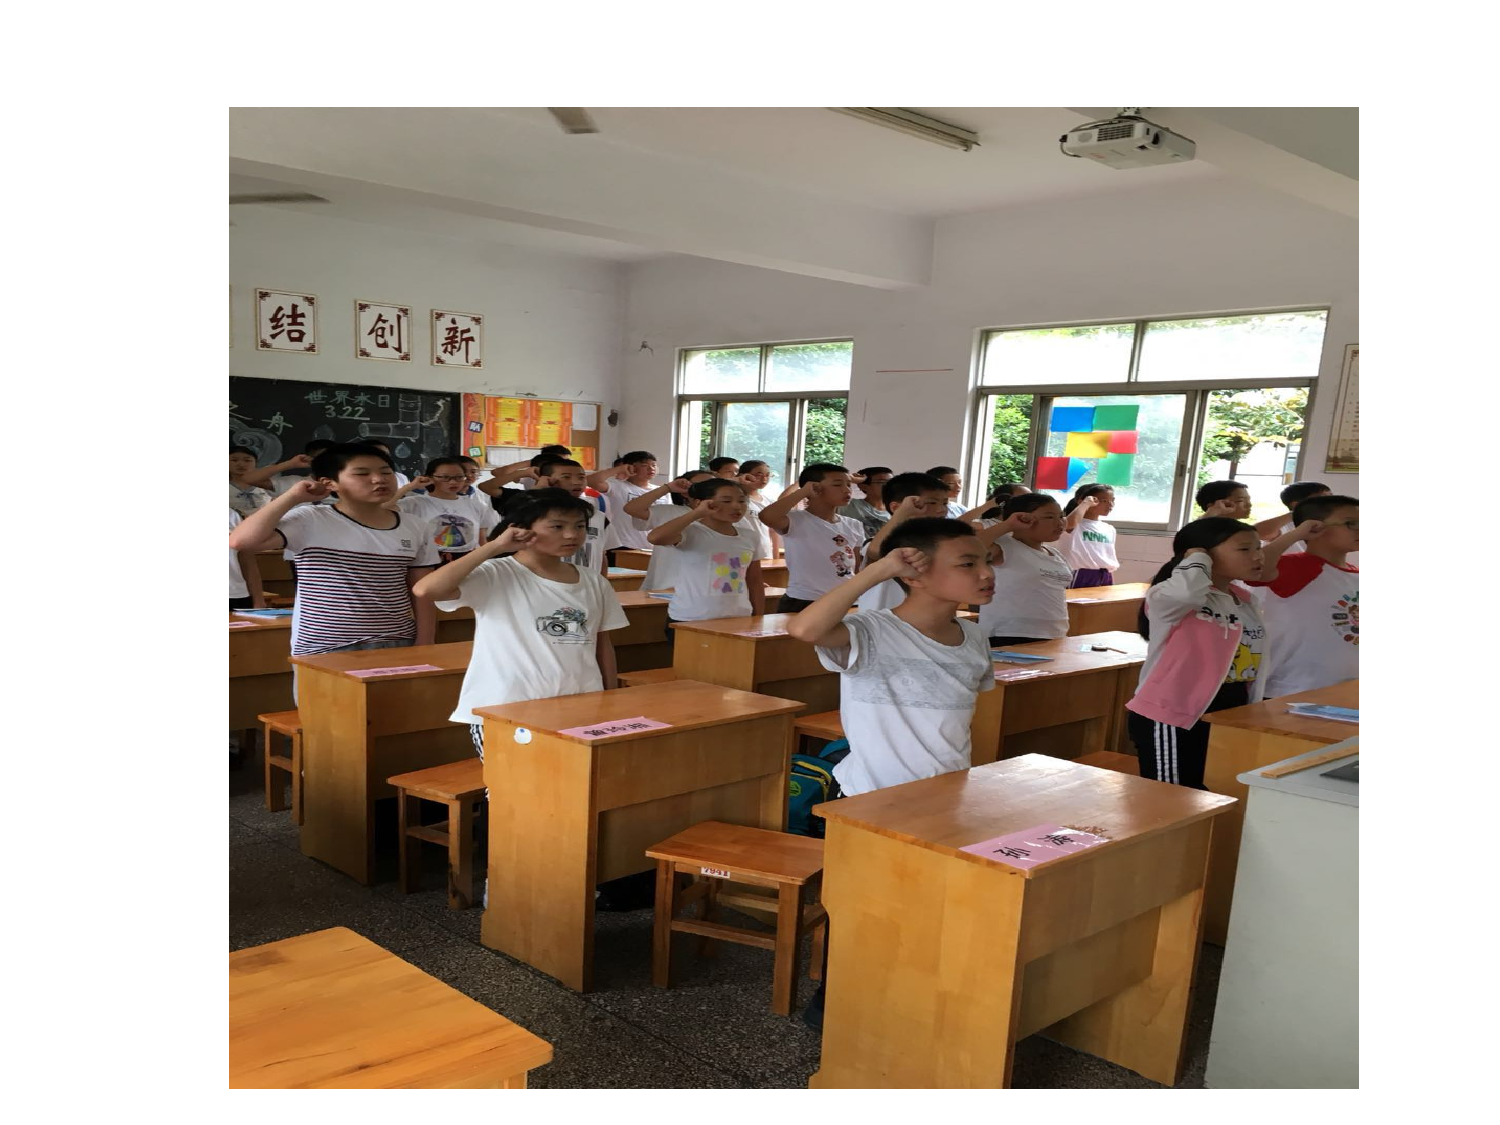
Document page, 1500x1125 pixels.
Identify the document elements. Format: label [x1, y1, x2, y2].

picture [229, 107, 1359, 1089]
